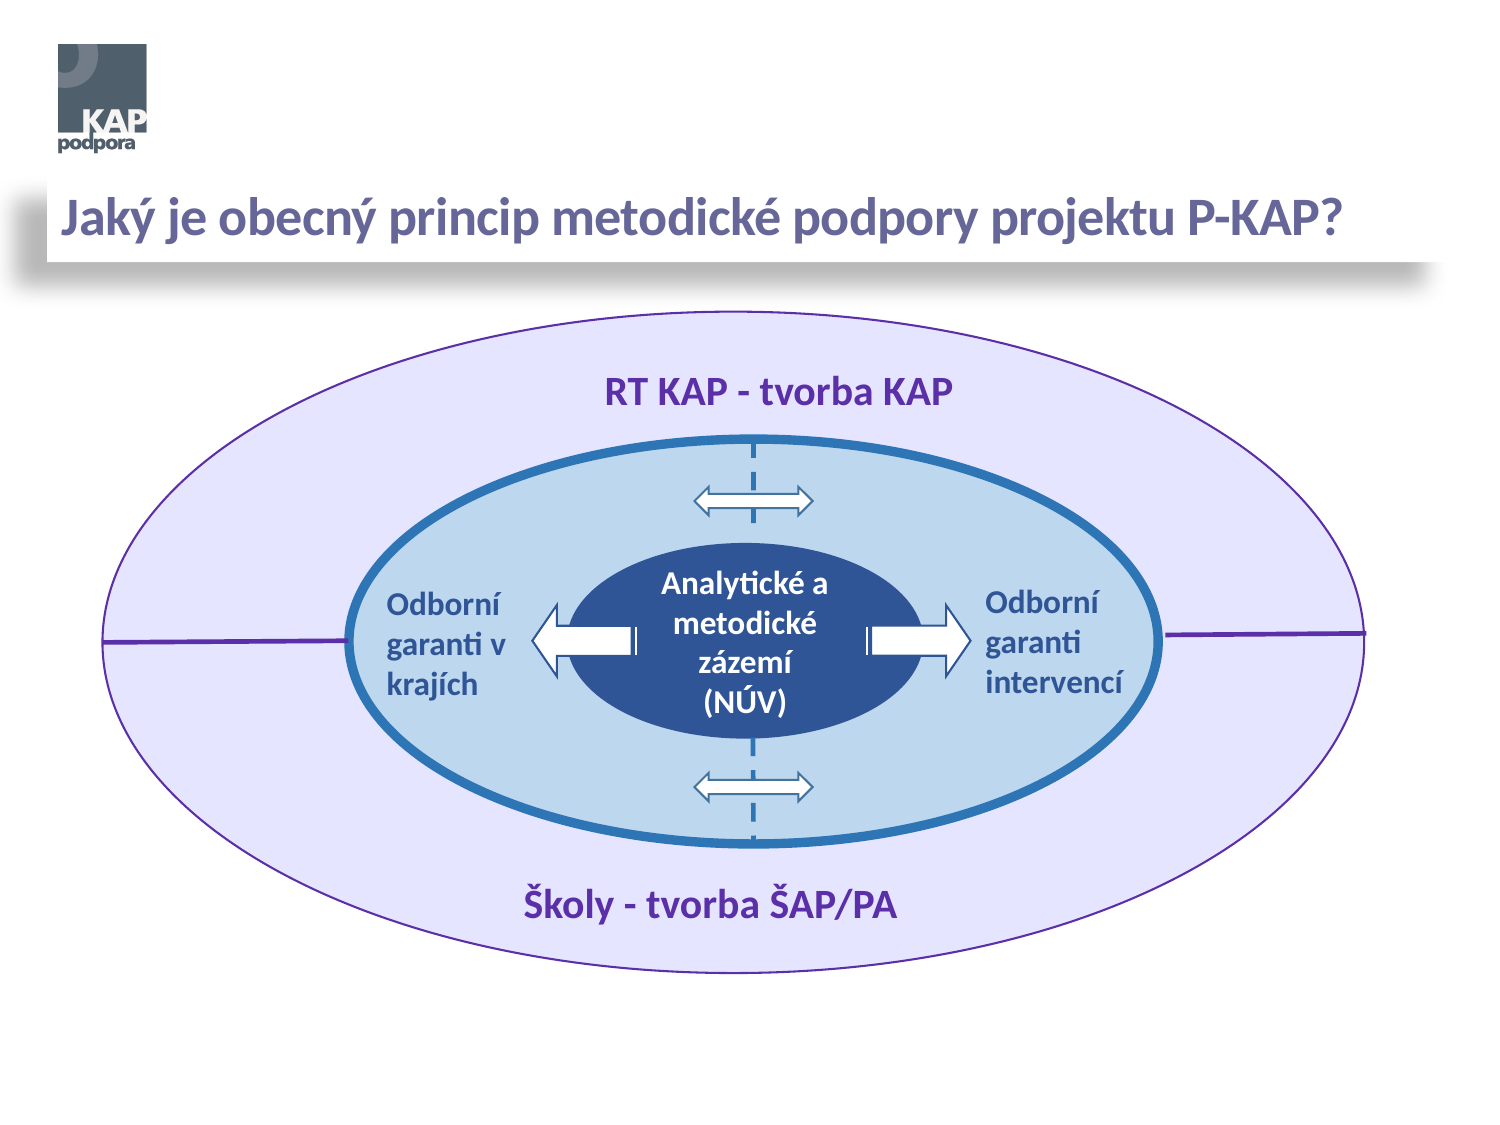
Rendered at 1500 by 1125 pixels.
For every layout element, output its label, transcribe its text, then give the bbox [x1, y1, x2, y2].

text_box RT KAP - tvorba KAP [587, 356, 981, 421]
text_box Školy - tvorba ŠAP/PA [497, 869, 923, 934]
text_box Odborní garanti v krajích [371, 574, 550, 710]
text_box [640, 625, 644, 657]
text_box [754, 770, 815, 804]
text_box [859, 601, 972, 680]
text_box [347, 438, 1137, 845]
text_box Jaký je obecný princip metodické podpory projektu P-KAP? [47, 173, 1459, 263]
text_box [531, 601, 639, 680]
text_box [754, 484, 815, 518]
text_box [693, 770, 752, 804]
text_box [101, 310, 1366, 975]
text_box Analytické a metodické zázemí (NÚV) [569, 542, 921, 739]
text_box [693, 484, 753, 518]
text_box [1148, 593, 1160, 690]
picture [0, 0, 205, 177]
text_box Odborní garanti intervencí [970, 572, 1148, 708]
